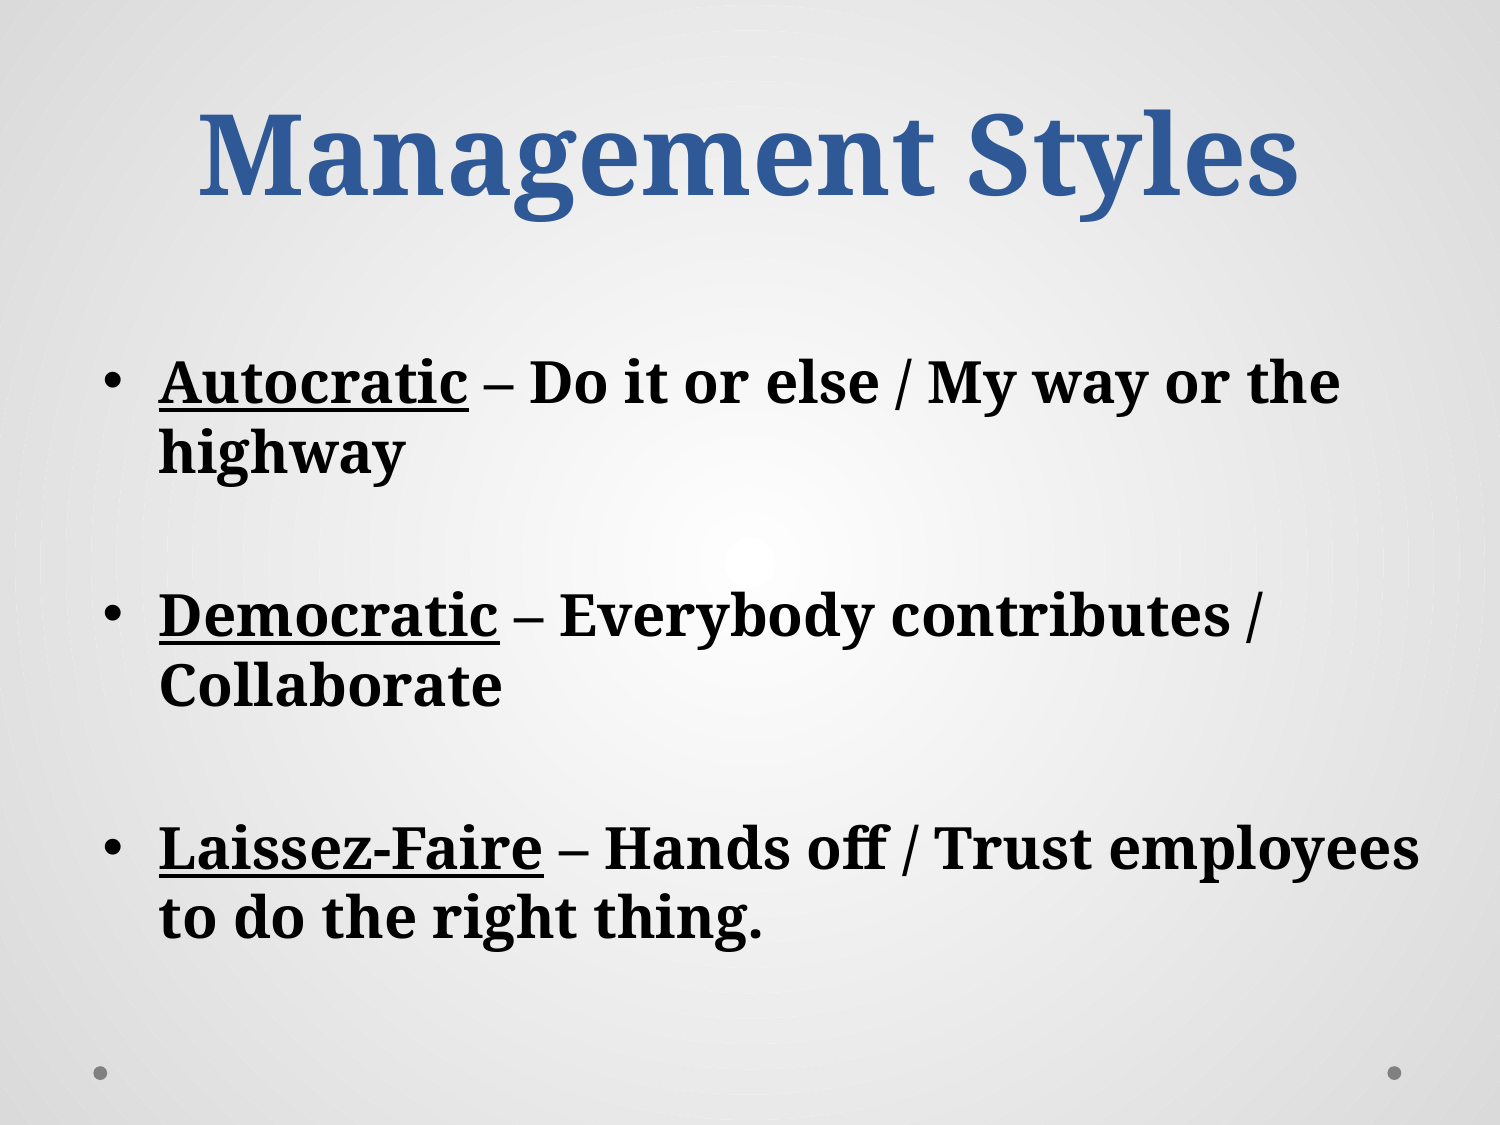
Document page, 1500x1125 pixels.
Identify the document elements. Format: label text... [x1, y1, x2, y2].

list Autocratic – Do it or else / My way or the highway Democratic – Everybody contributes / Collaborate Laissez-Faire – Hands off / Trust employees to do the right thing. [87, 337, 1438, 1050]
title Management Styles [75, 50, 1425, 225]
